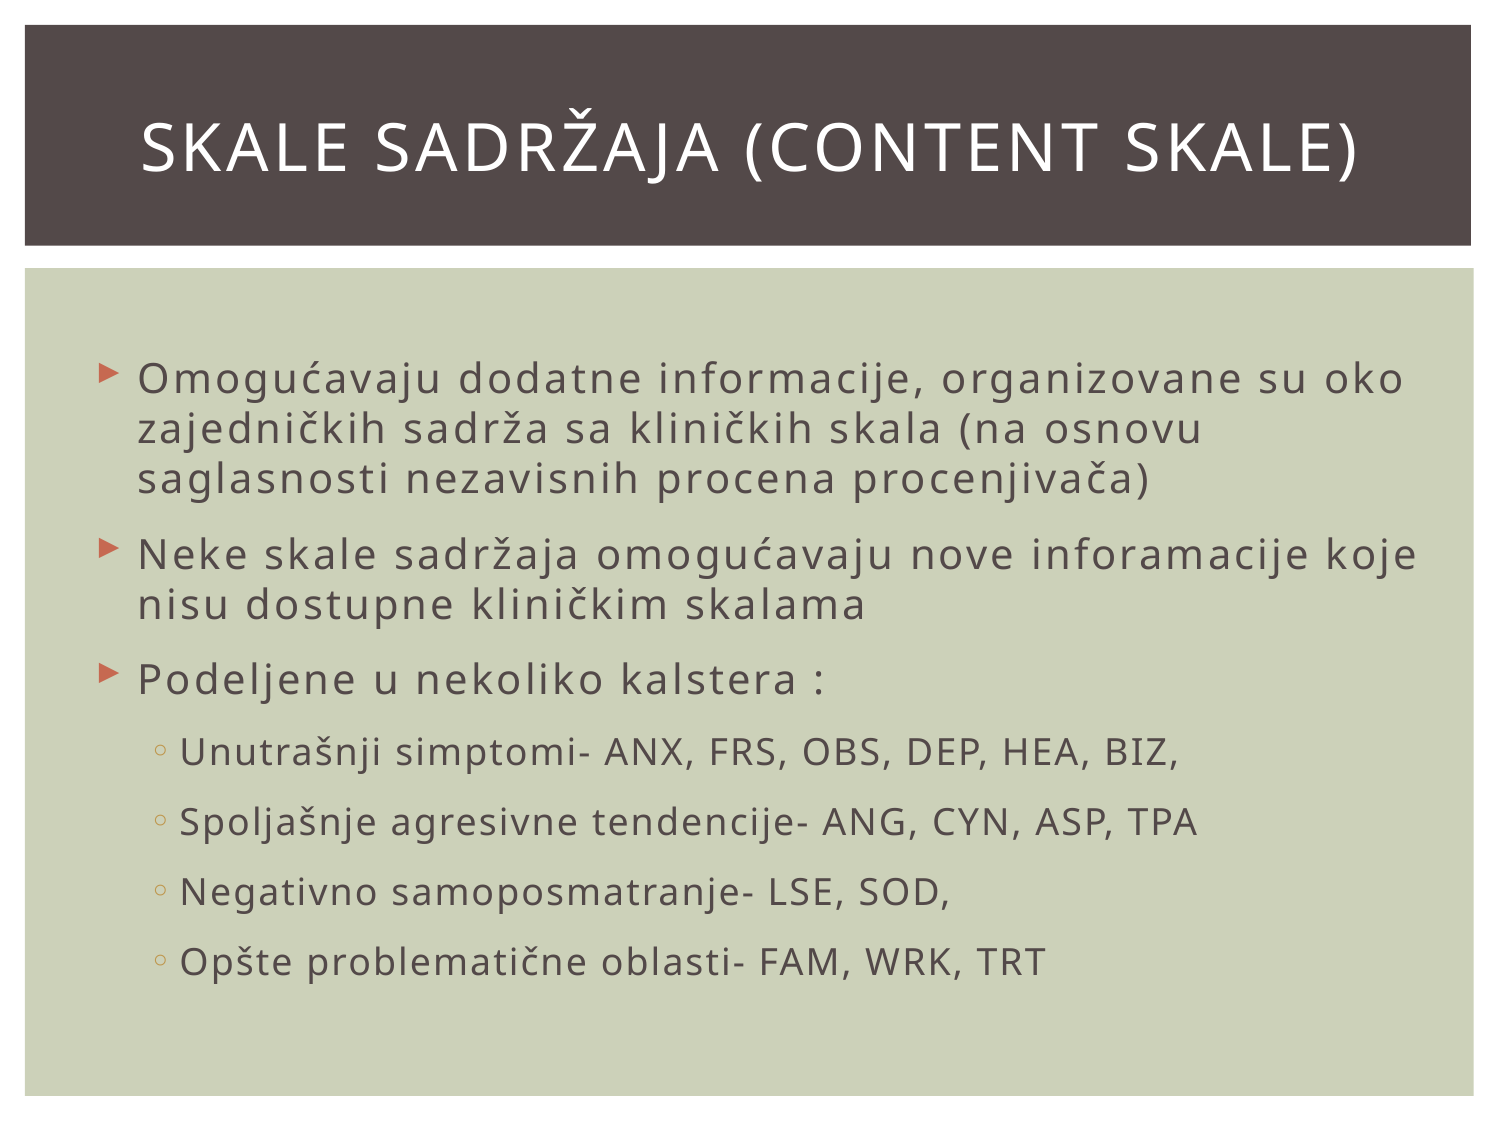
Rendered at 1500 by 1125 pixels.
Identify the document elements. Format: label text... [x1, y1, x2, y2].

title Skale sadržaja (content skale) [62, 58, 1438, 232]
list Omogućavaju dodatne informacije, organizovane su oko zajedničkih sadrža sa kliničkih skala (na osnovu saglasnosti nezavisnih procena procenjivača) Neke skale sadržaja omogućavaju nove inforamacije koje nisu dostupne kliničkim skalama Podeljene u nekoliko kalstera : Unutrašnji simptomi- ANX, FRS, OBS, DEP, HEA, BIZ, Spoljašnje agresivne tendencije- ANG, CYN, ASP, TPA Negativno samoposmatranje- LSE, SOD, Opšte problematične oblasti- FAM, WRK, TRT [62, 281, 1442, 1038]
